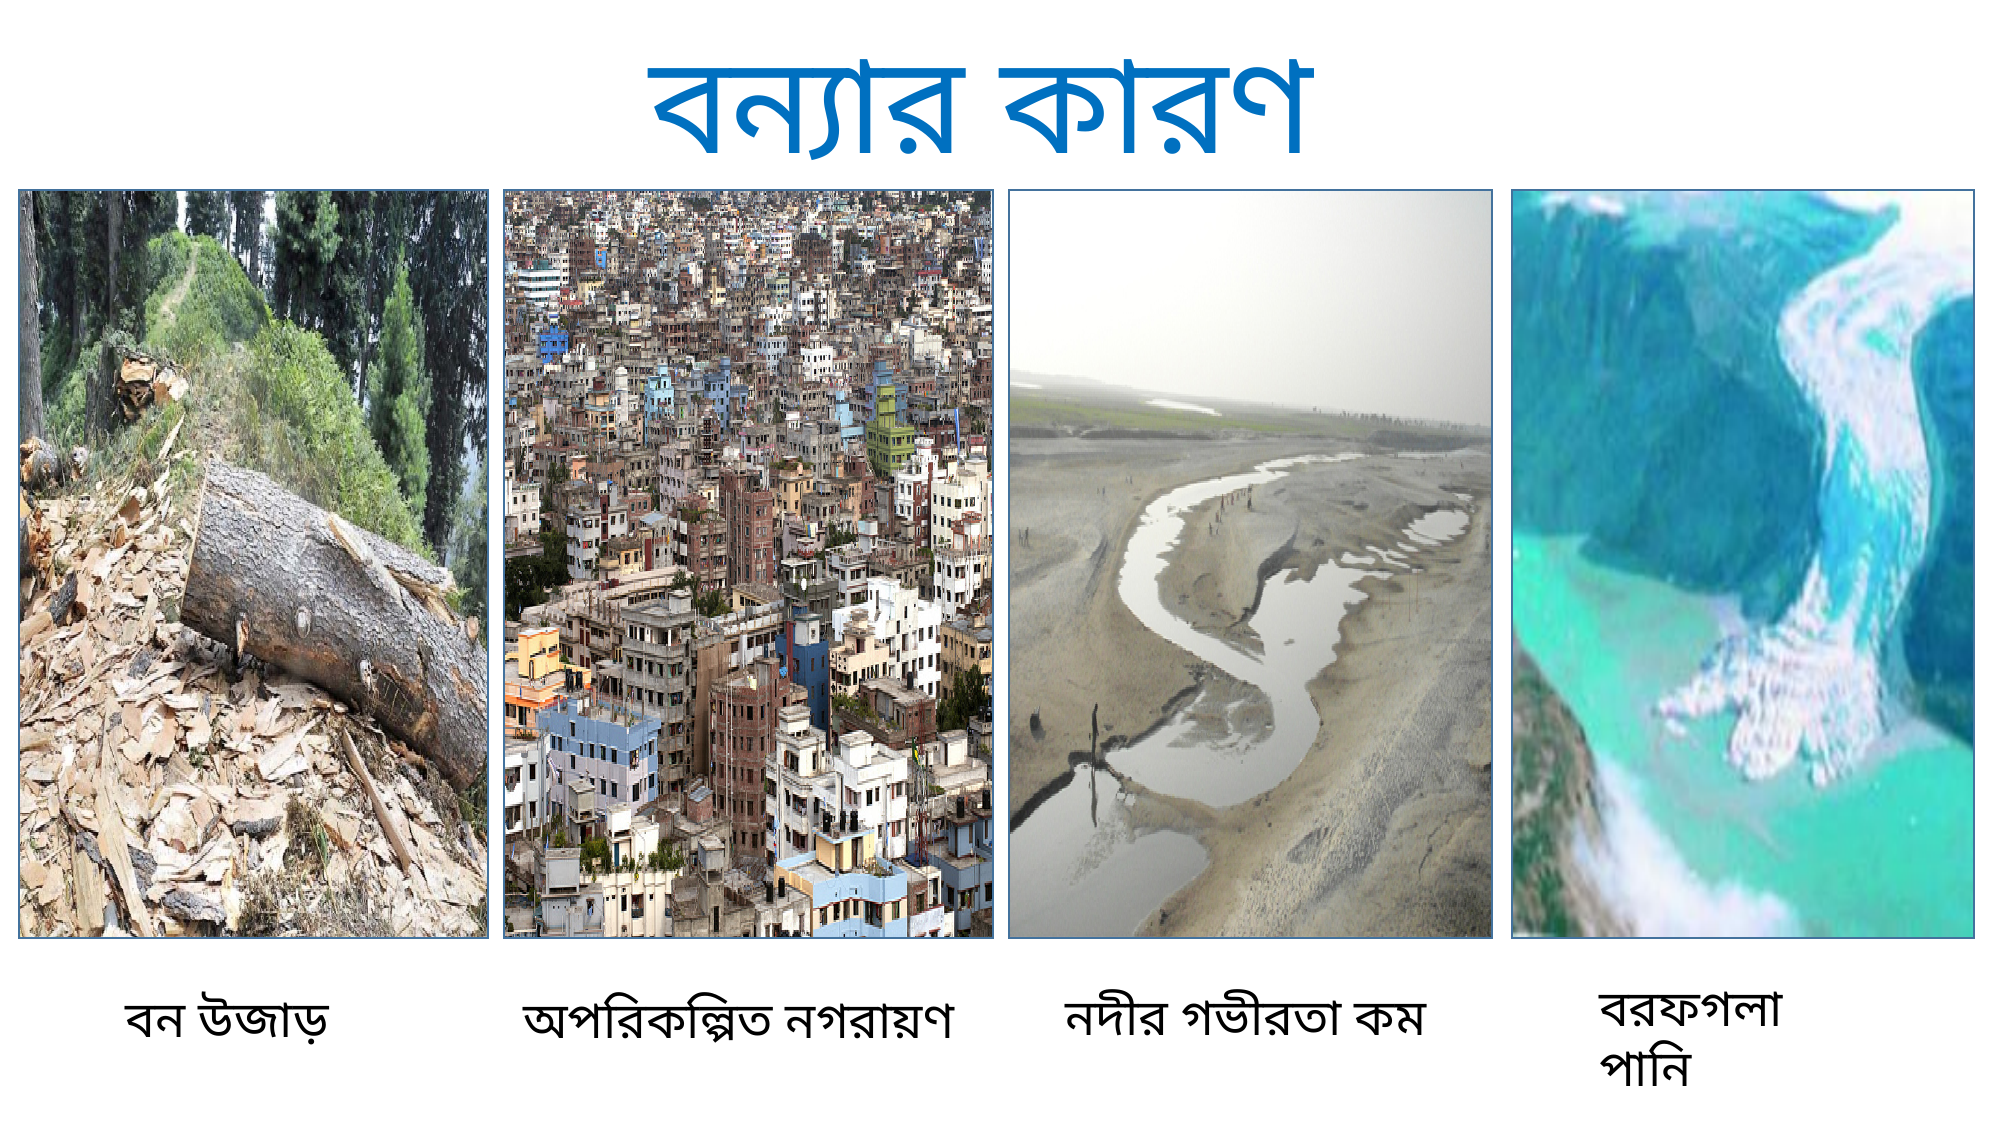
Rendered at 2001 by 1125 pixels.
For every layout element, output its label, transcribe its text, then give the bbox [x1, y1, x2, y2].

title বন্যার কারণ [545, 26, 1418, 192]
text_box [18, 189, 489, 939]
text_box বরফগলা পানি [1584, 969, 1903, 1105]
text_box [1008, 189, 1493, 939]
text_box নদীর গভীরতা কম [1050, 978, 1451, 1054]
text_box বন উজাড় [63, 980, 391, 1056]
text_box অপরিকল্পিত নগরায়ণ [508, 980, 986, 1056]
text_box [1511, 189, 1975, 939]
text_box [503, 189, 994, 939]
